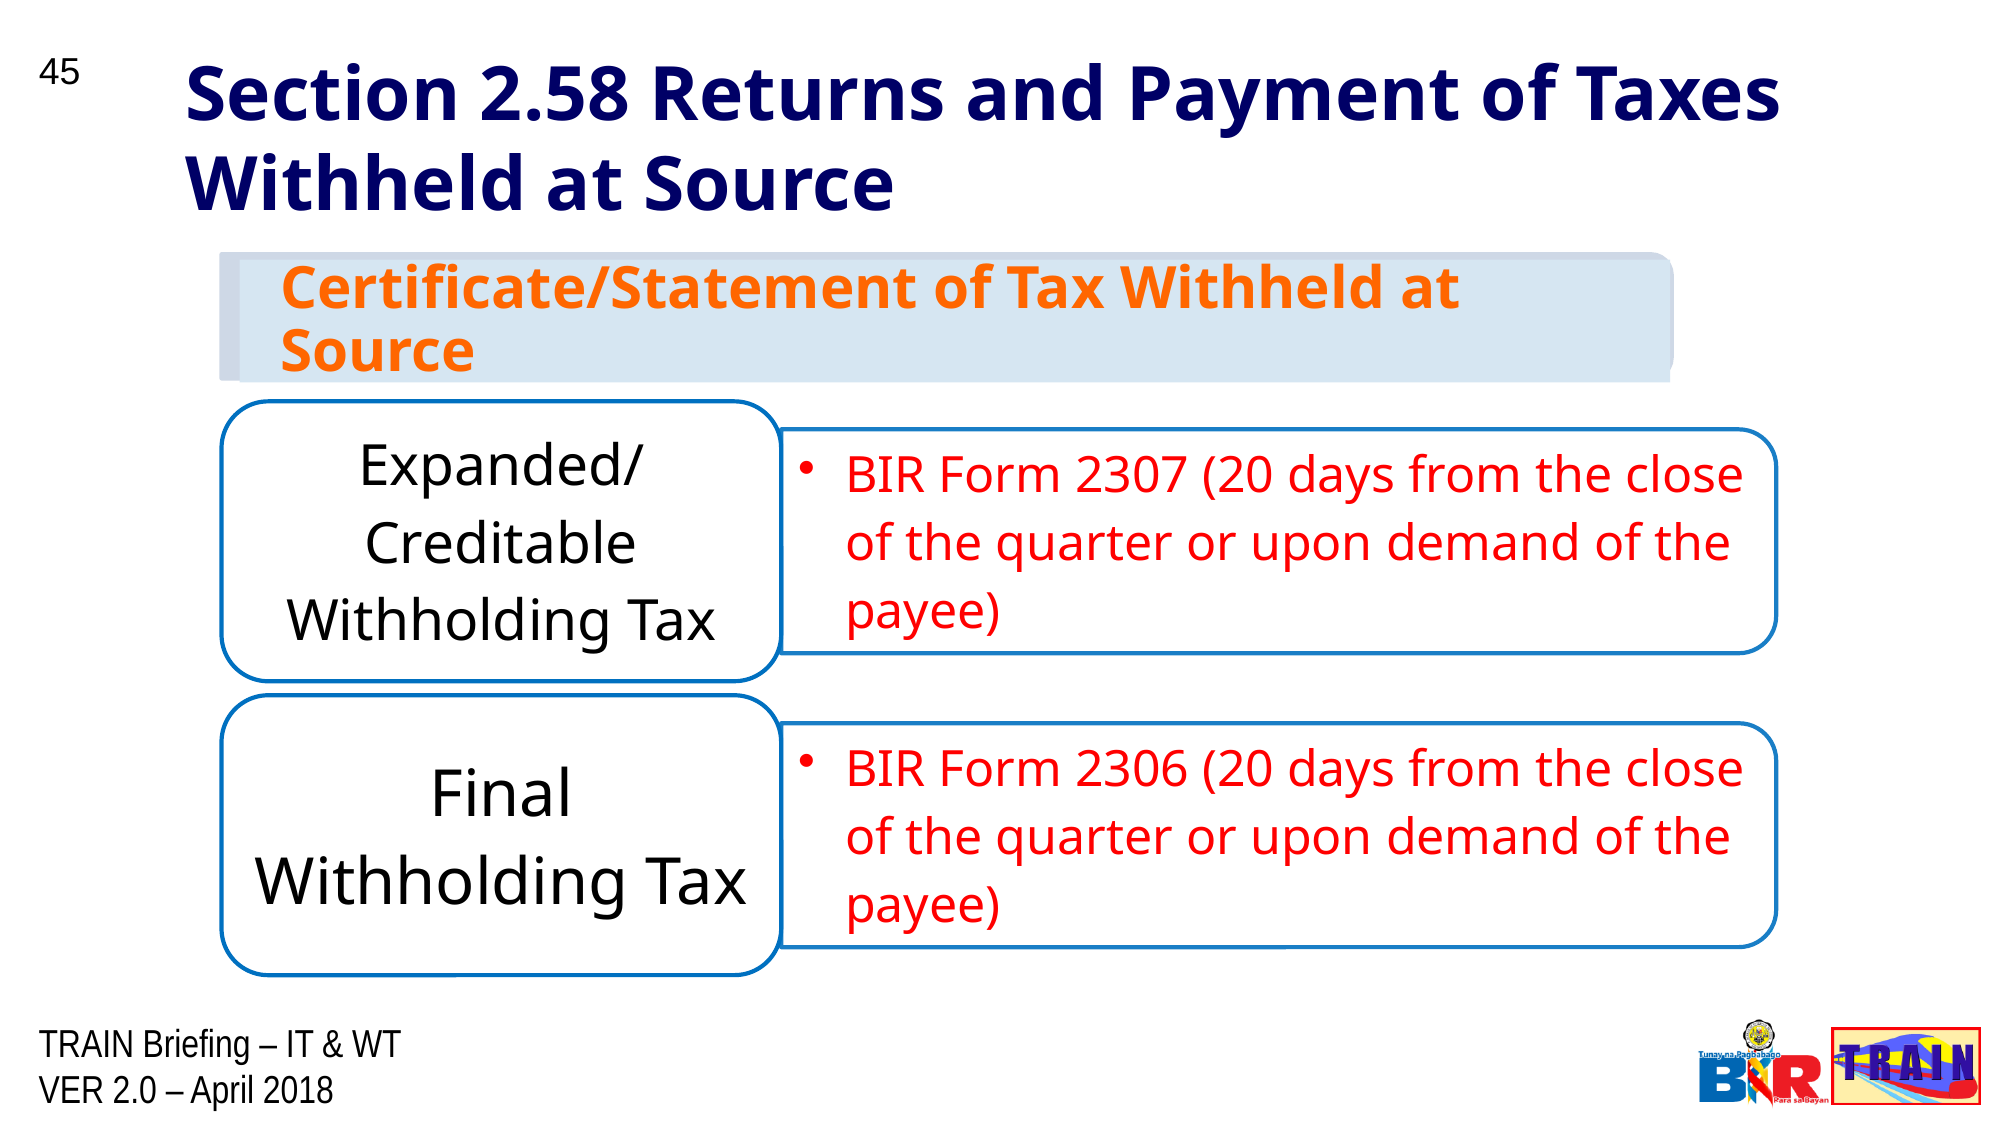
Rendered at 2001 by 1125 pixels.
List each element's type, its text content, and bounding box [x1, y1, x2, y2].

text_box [221, 253, 1672, 383]
text_box Section 2.58 Returns and Payment of Taxes Withheld at Source [170, 30, 1871, 232]
picture [1680, 1015, 1981, 1124]
slide_number 45 [23, 31, 420, 306]
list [221, 401, 1777, 976]
